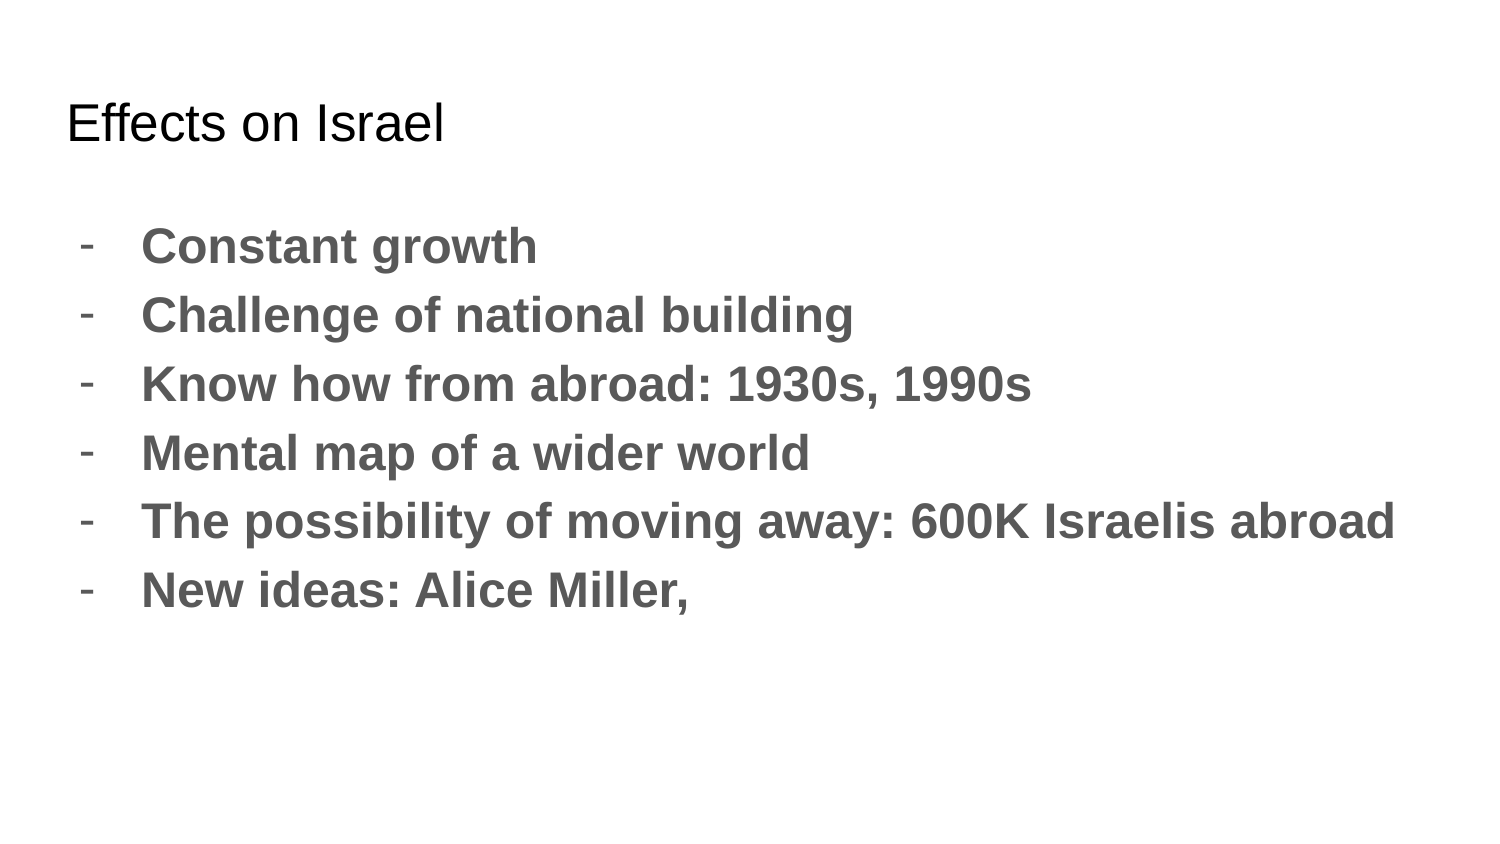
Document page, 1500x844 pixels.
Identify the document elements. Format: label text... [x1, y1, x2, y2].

title Effects on Israel [51, 72, 1449, 167]
list Constant growth Challenge of national building Know how from abroad: 1930s, 1990s Mental map of a wider world The possibility of moving away: 600K Israelis abroad New ideas: Alice Miller, [51, 189, 1449, 750]
